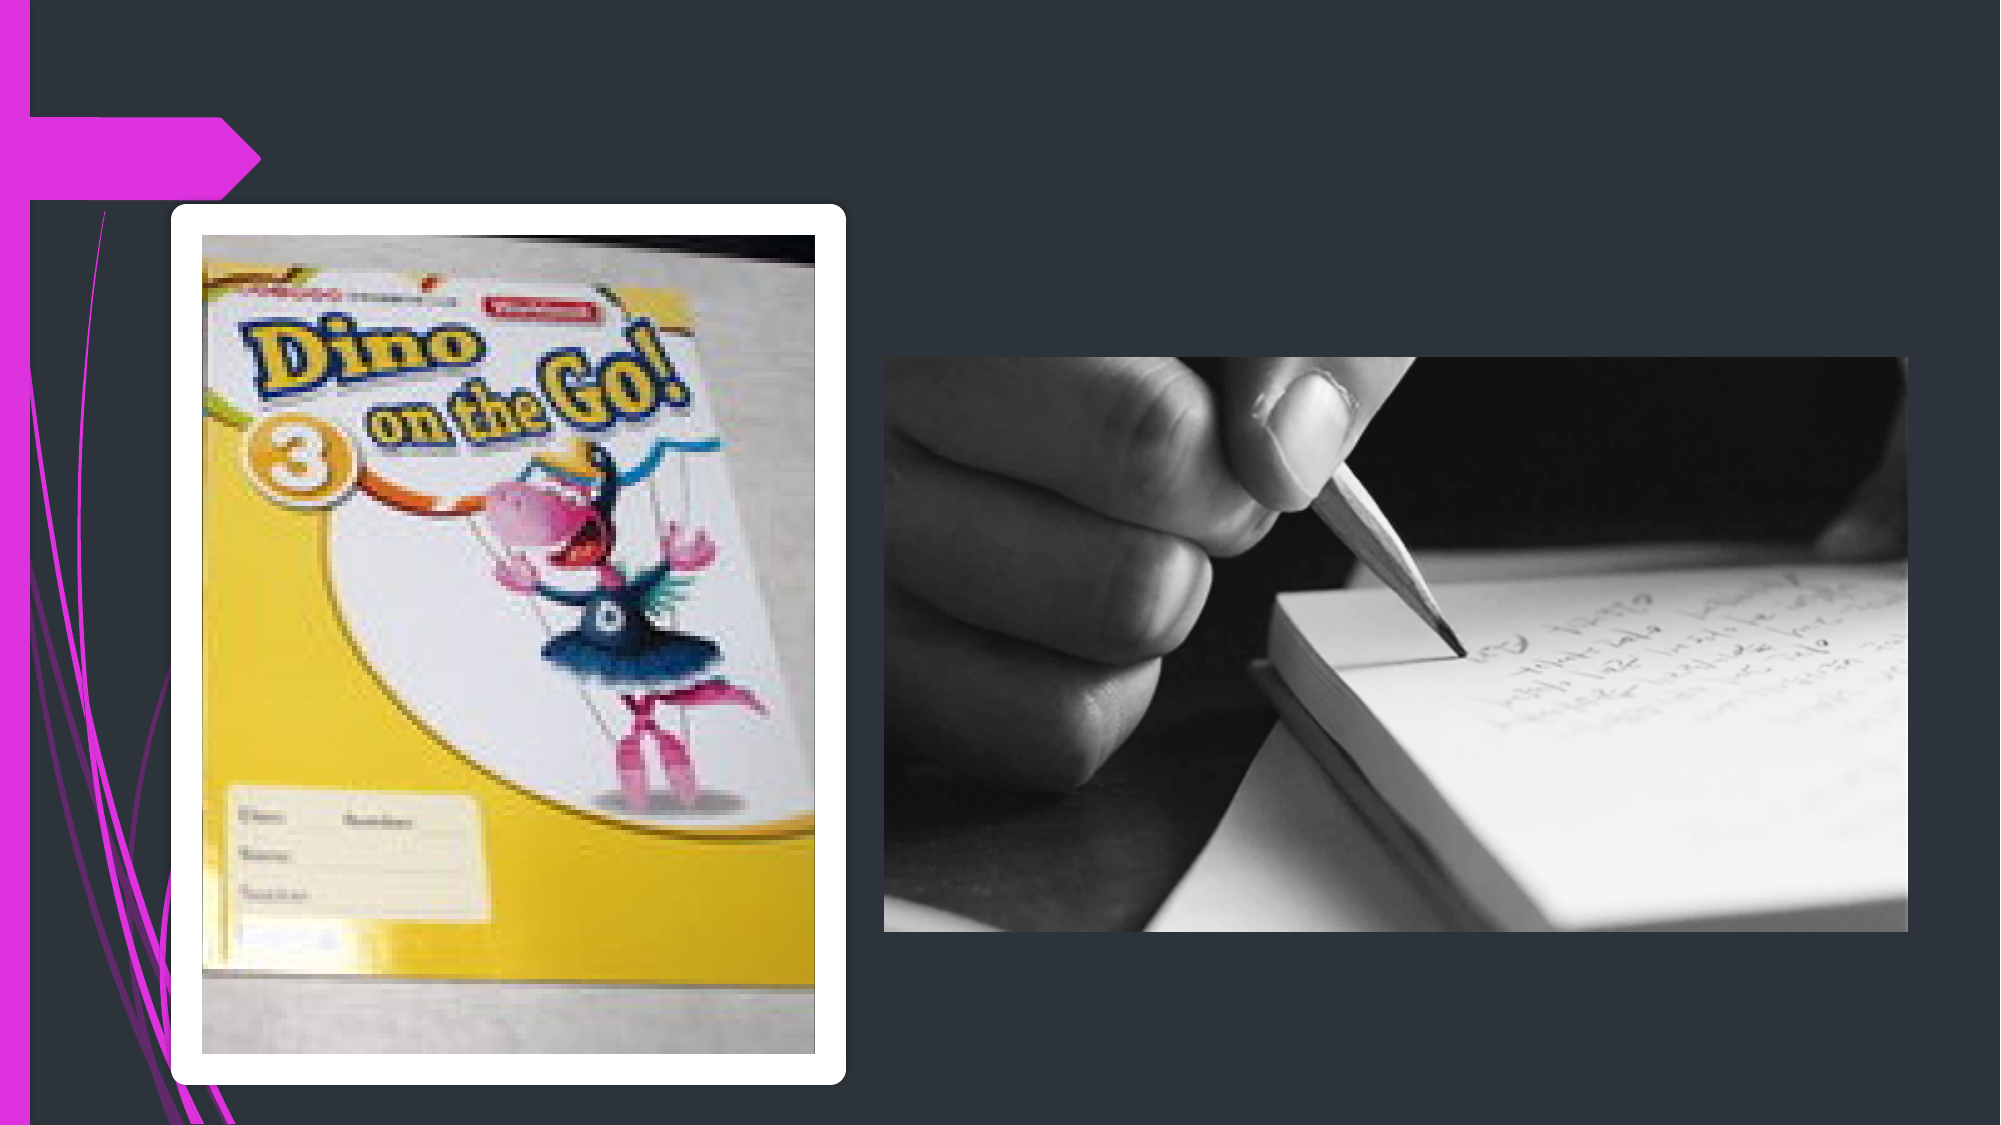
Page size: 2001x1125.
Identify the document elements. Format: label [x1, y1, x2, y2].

picture [201, 235, 815, 1054]
picture [884, 356, 1909, 932]
